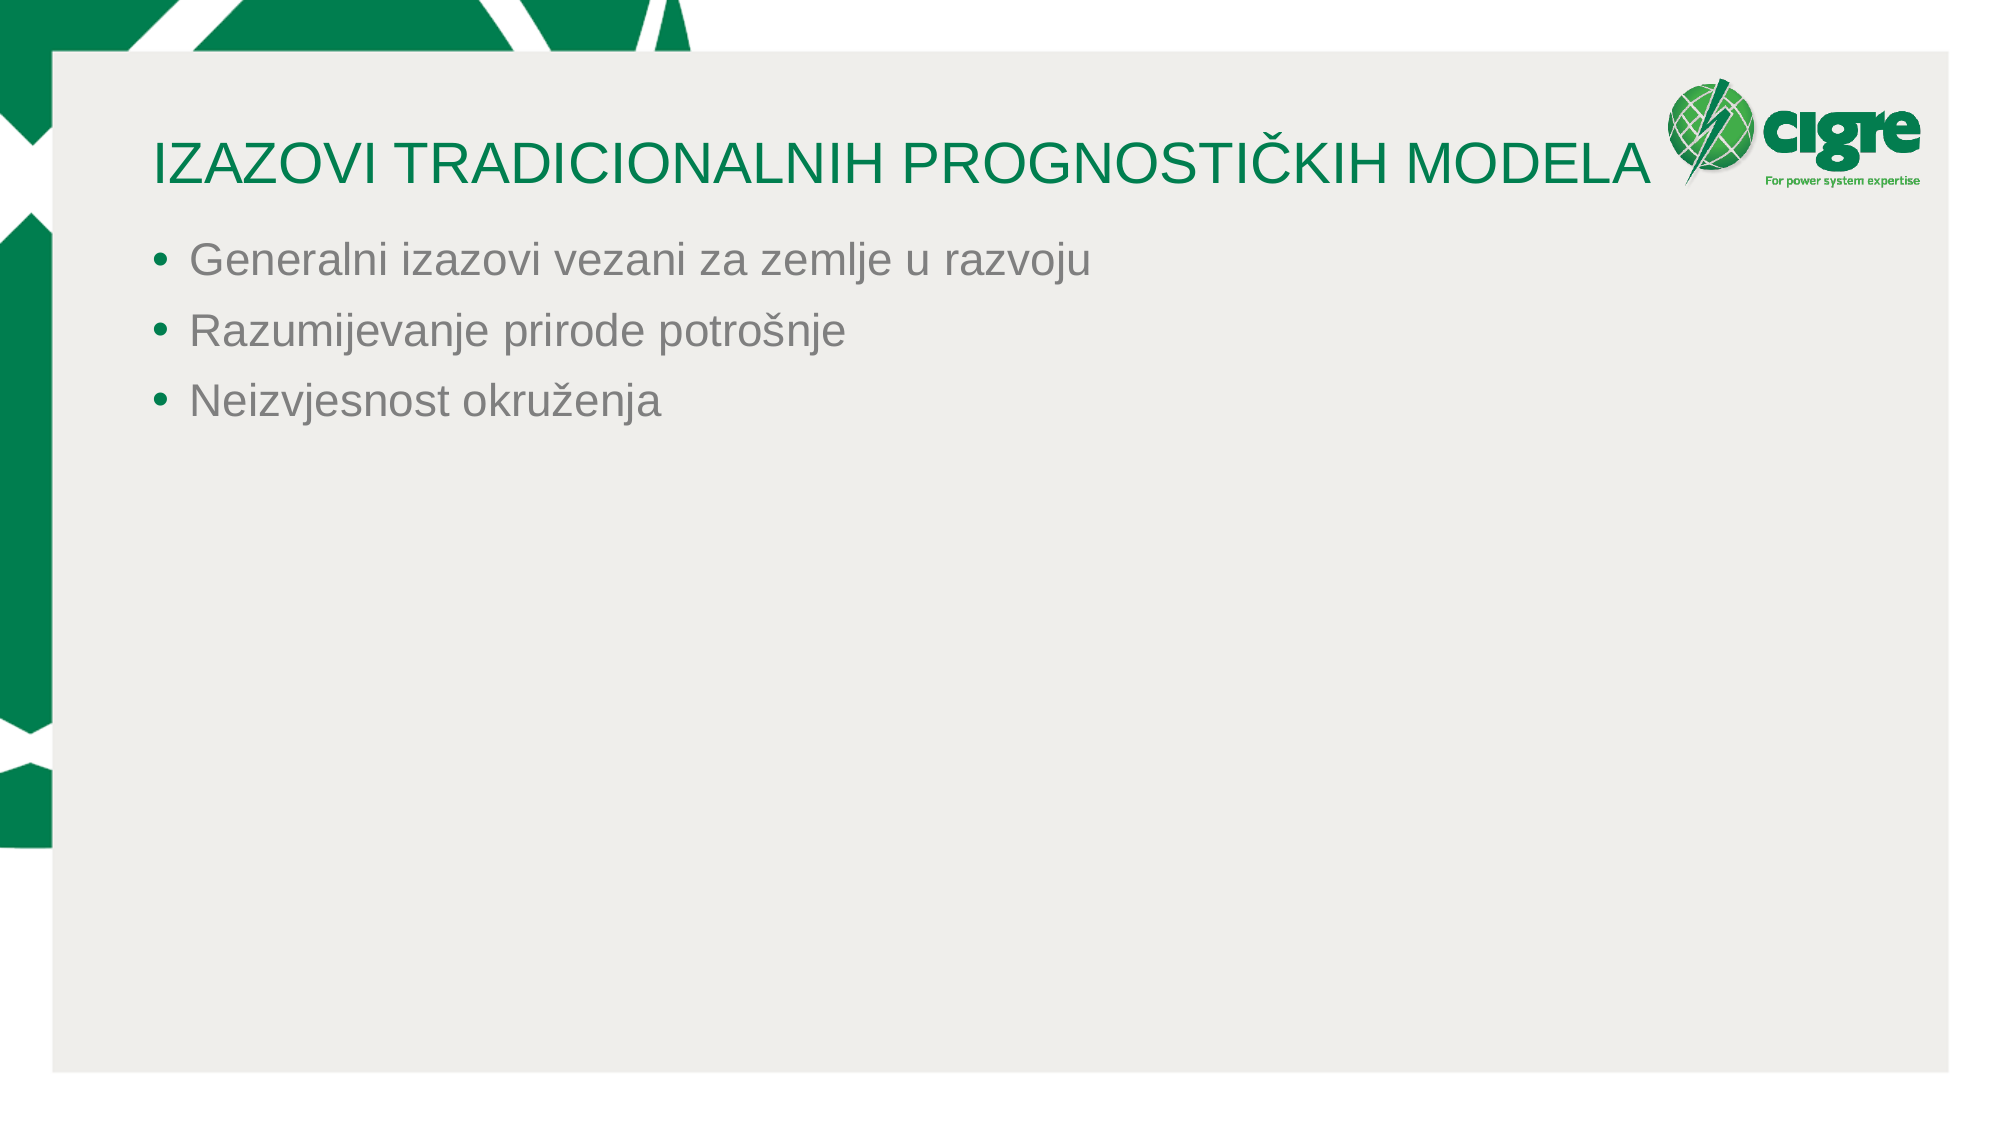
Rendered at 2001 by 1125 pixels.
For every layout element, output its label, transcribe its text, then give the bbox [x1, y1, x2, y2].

title IZAZOVI TRADICIONALNIH PROGNOSTIČKIH MODELA [137, 103, 1863, 226]
picture [0, 0, 2001, 1125]
list Generalni izazovi vezani za zemlje u razvoju Razumijevanje prirode potrošnje Neizvjesnost okruženja [137, 228, 1863, 943]
